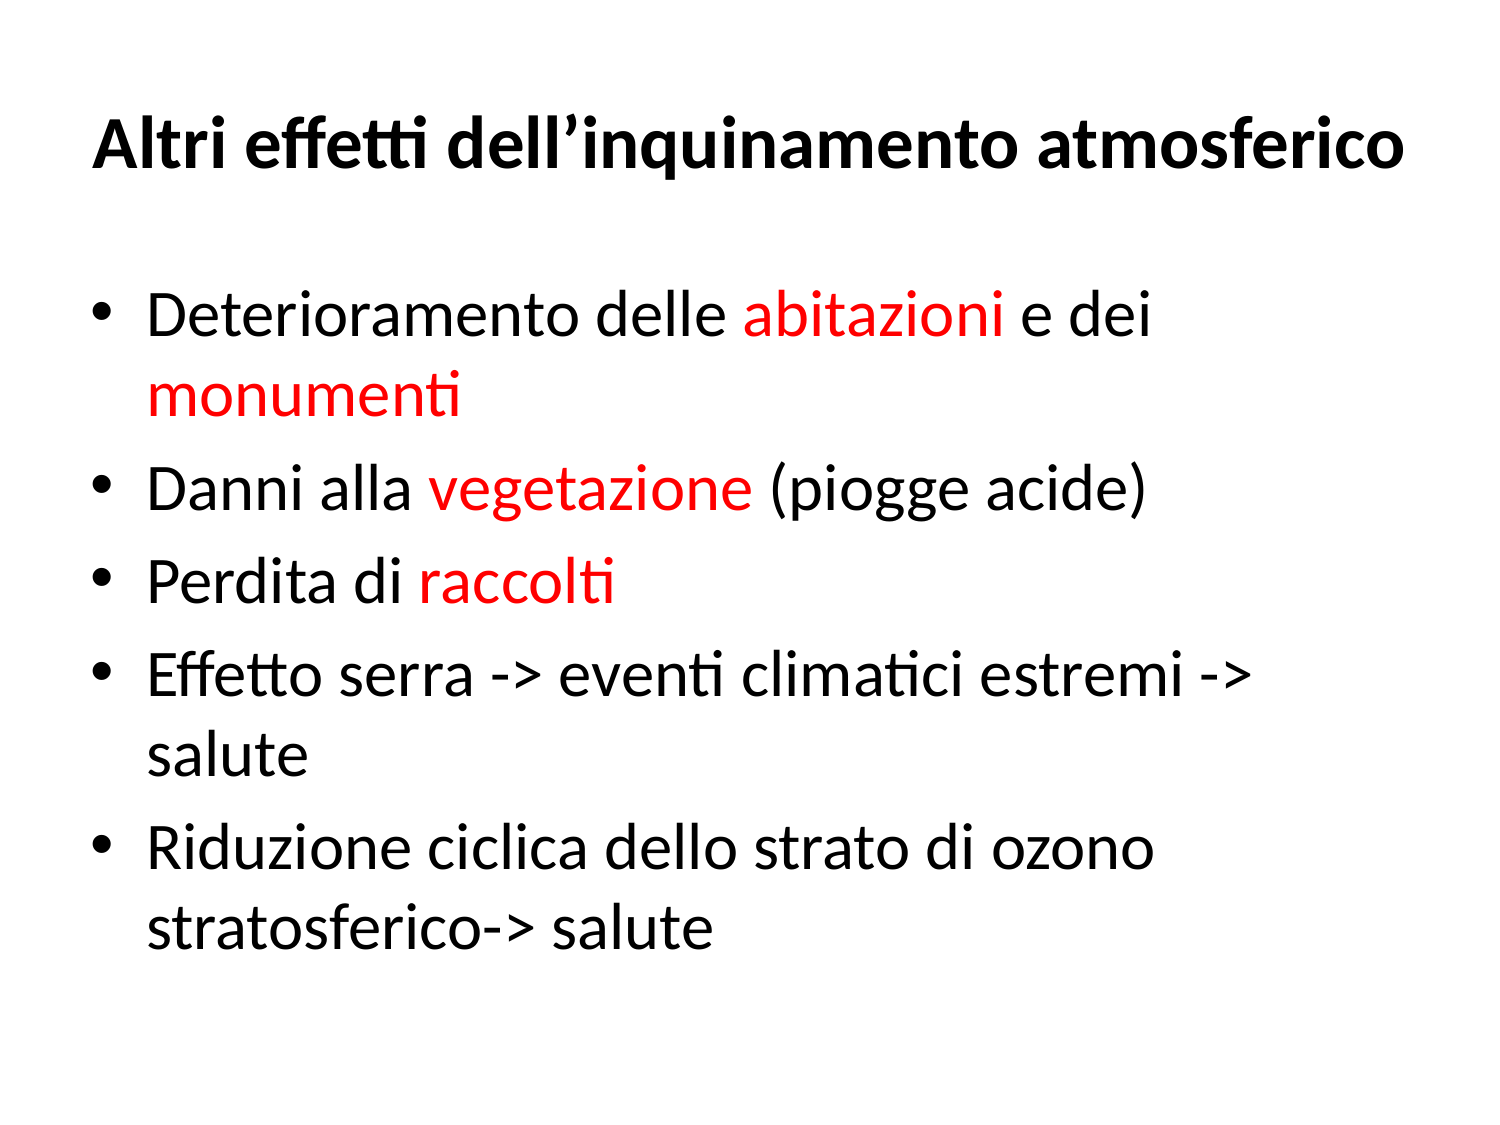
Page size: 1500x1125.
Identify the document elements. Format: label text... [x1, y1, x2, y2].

list Deterioramento delle abitazioni e dei monumenti Danni alla vegetazione (piogge acide) Perdita di raccolti Effetto serra -> eventi climatici estremi -> salute Riduzione ciclica dello strato di ozono stratosferico-> salute [75, 262, 1425, 1005]
title Altri effetti dell’inquinamento atmosferico [75, 45, 1425, 233]
